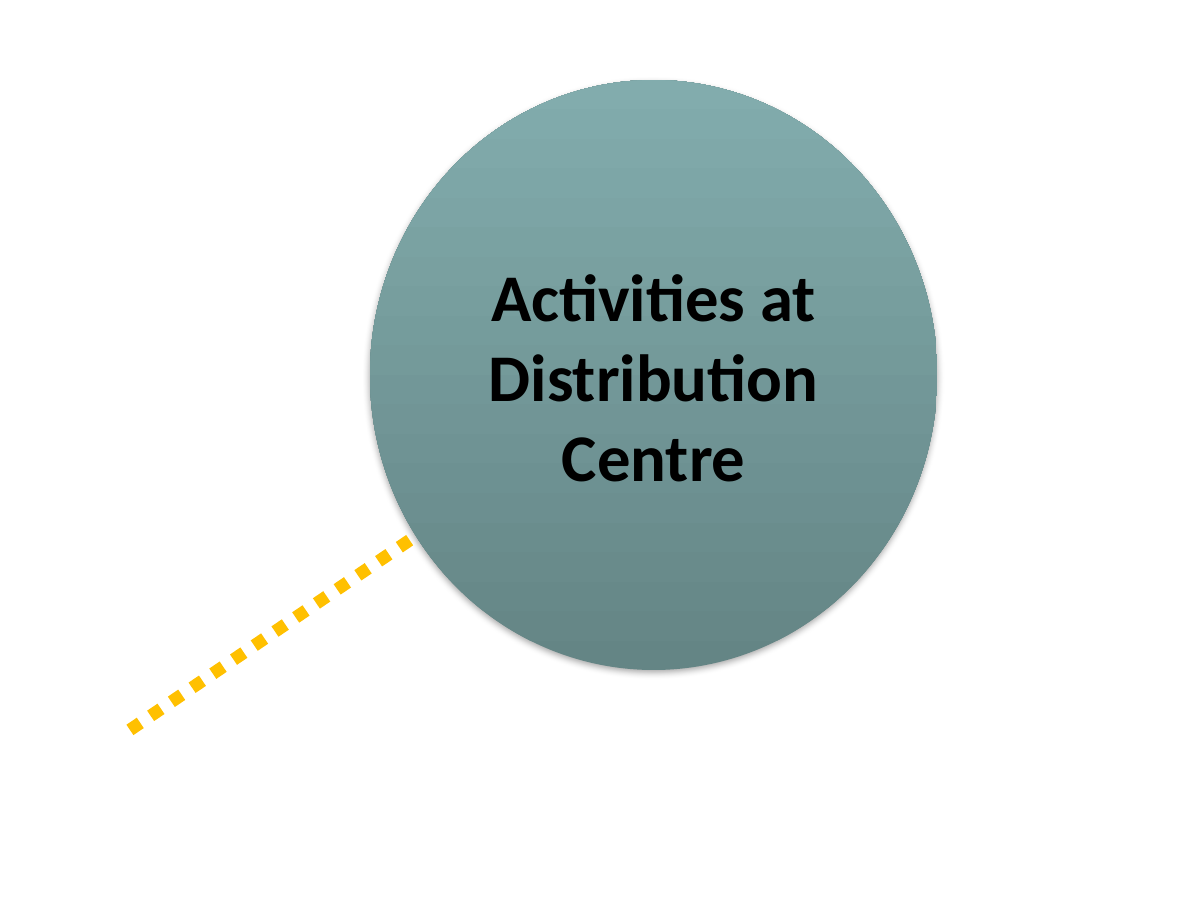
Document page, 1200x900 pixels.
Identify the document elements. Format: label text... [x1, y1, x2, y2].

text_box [129, 539, 410, 731]
text_box Activities at Distribution Centre [369, 79, 938, 671]
